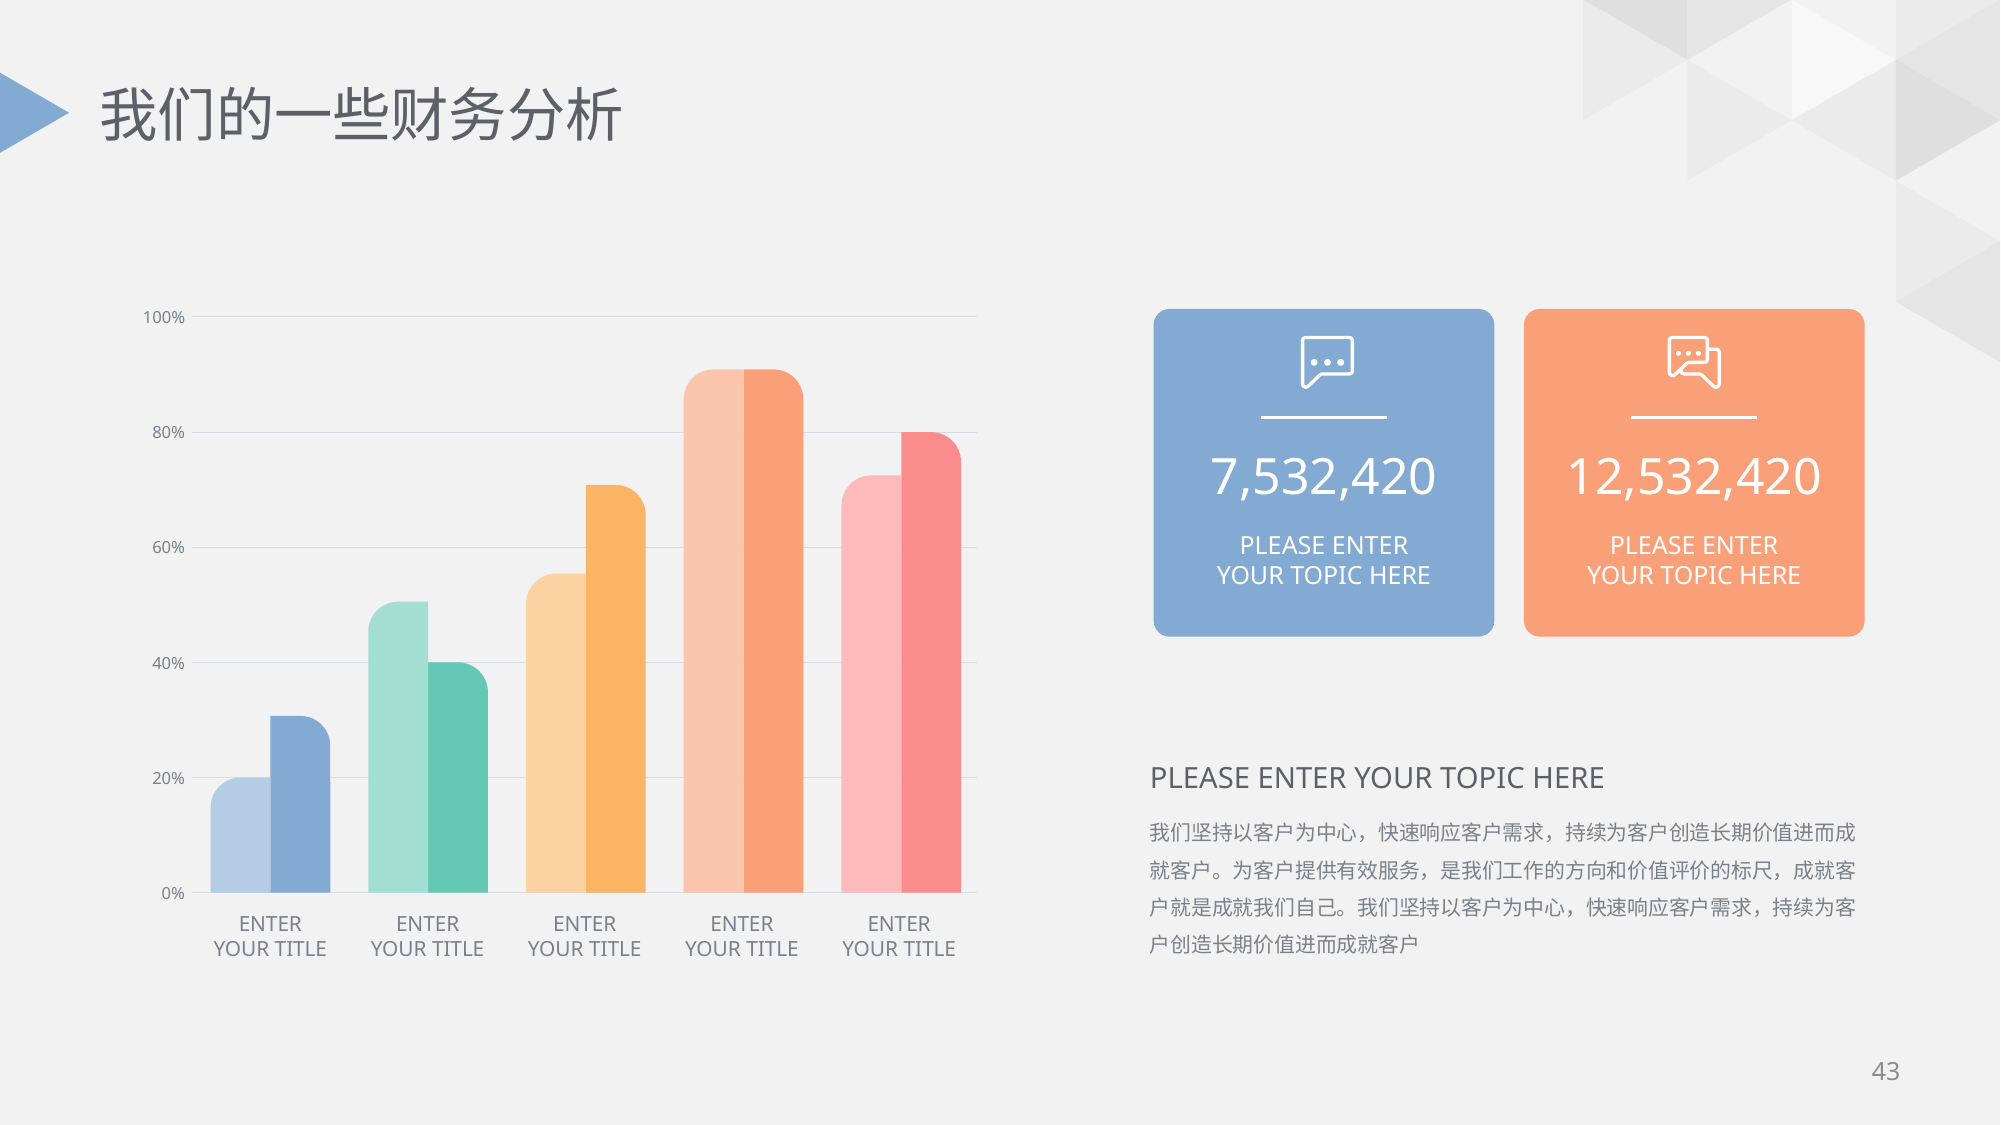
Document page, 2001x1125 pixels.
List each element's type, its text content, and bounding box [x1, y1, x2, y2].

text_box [1153, 308, 1495, 637]
slide_number 43 [1837, 1042, 1916, 1103]
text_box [129, 299, 978, 962]
text_box PLEASE ENTER YOUR TOPIC HERE 我们坚持以客户为中心，快速响应客户需求，持续为客户创造长期价值进而成就客户。为客户提供有效服务，是我们工作的方向和价值评价的标尺，成就客户就是成就我们自己。我们坚持以客户为中心，快速响应客户需求，持续为客户创造长期价值进而成就客户 [1135, 734, 1891, 965]
title 我们的一些财务分析 [84, 59, 1916, 166]
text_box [1523, 308, 1865, 637]
